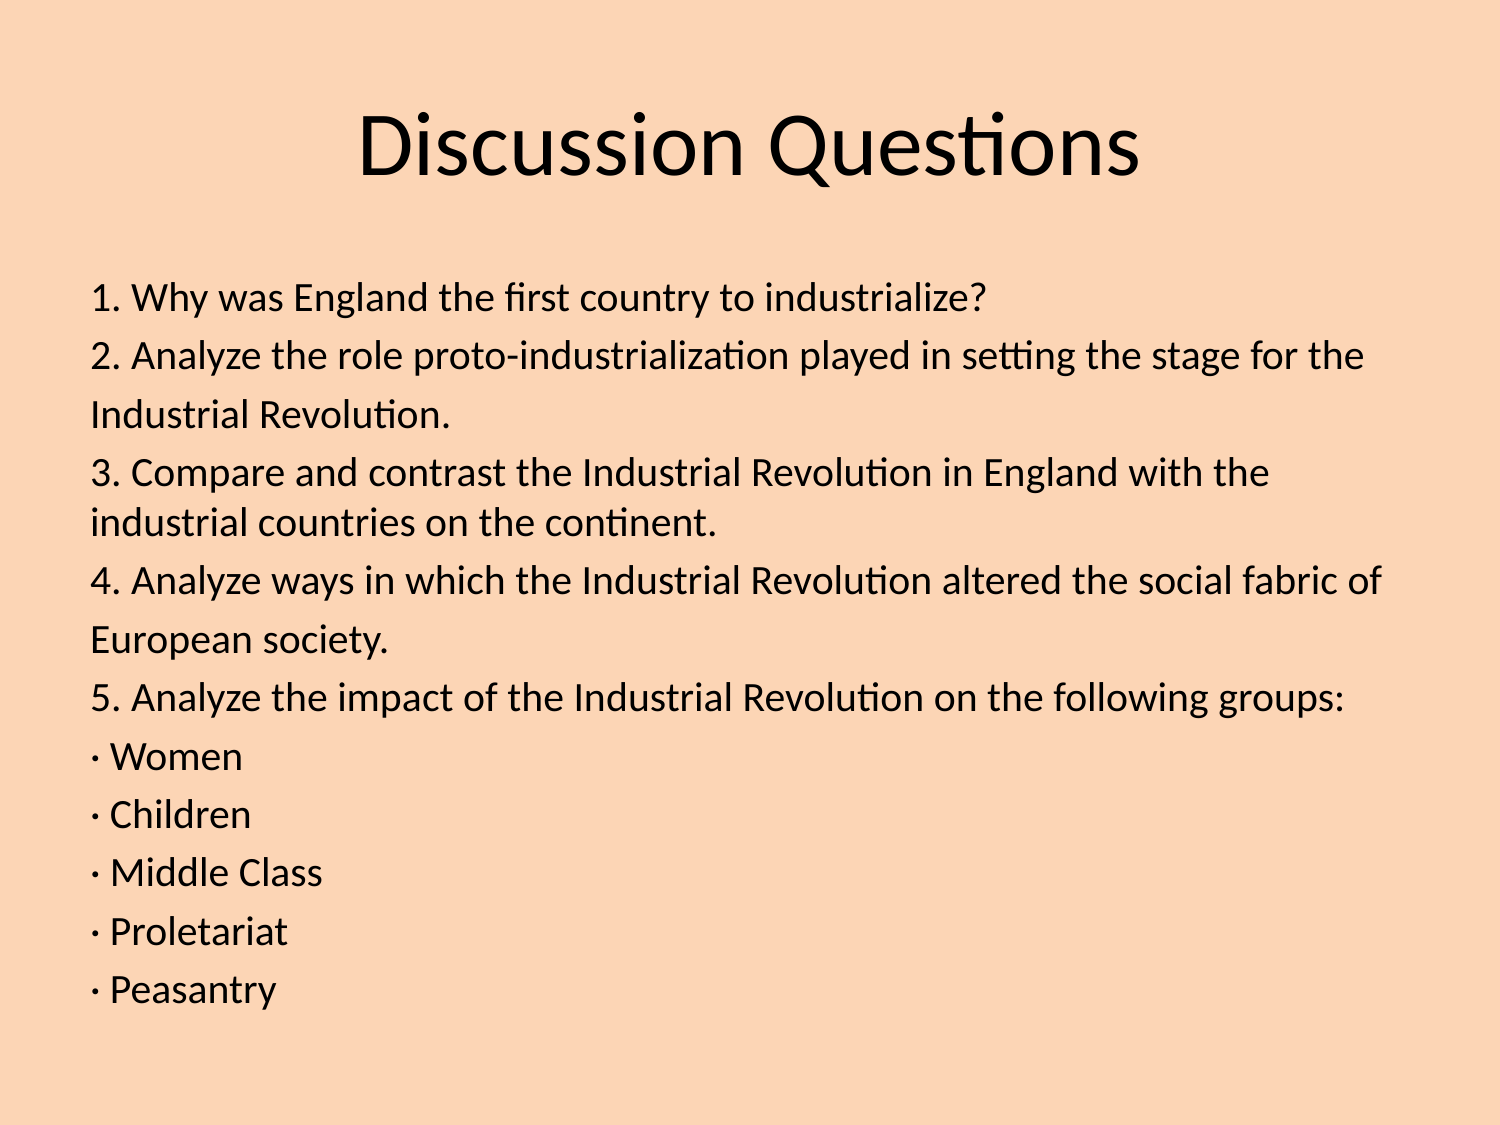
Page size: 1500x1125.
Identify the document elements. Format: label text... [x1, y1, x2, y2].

title Discussion Questions [75, 45, 1425, 233]
list 1. Why was England the first country to industrialize? 2. Analyze the role proto-industrialization played in setting the stage for the Industrial Revolution. 3. Compare and contrast the Industrial Revolution in England with the industrial countries on the continent. 4. Analyze ways in which the Industrial Revolution altered the social fabric of European society. 5. Analyze the impact of the Industrial Revolution on the following groups: · Women · Children · Middle Class · Proletariat · Peasantry [75, 262, 1425, 1075]
